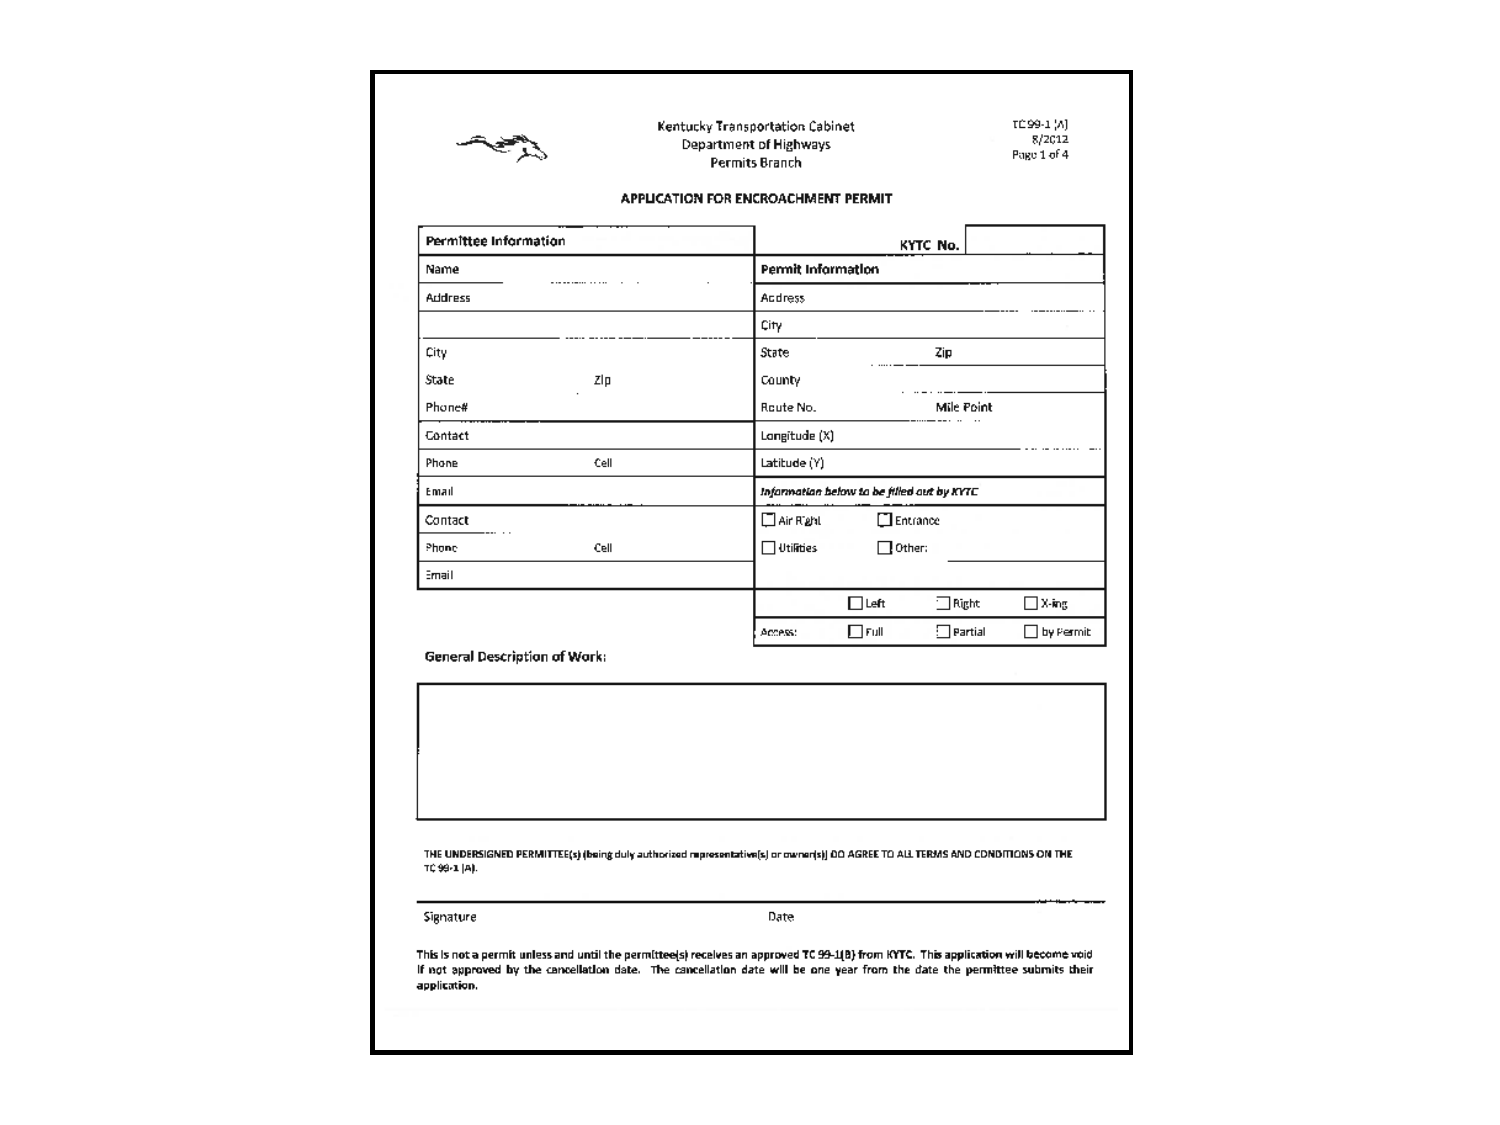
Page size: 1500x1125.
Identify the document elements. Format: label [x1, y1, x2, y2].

text_box [374, 74, 1129, 1051]
